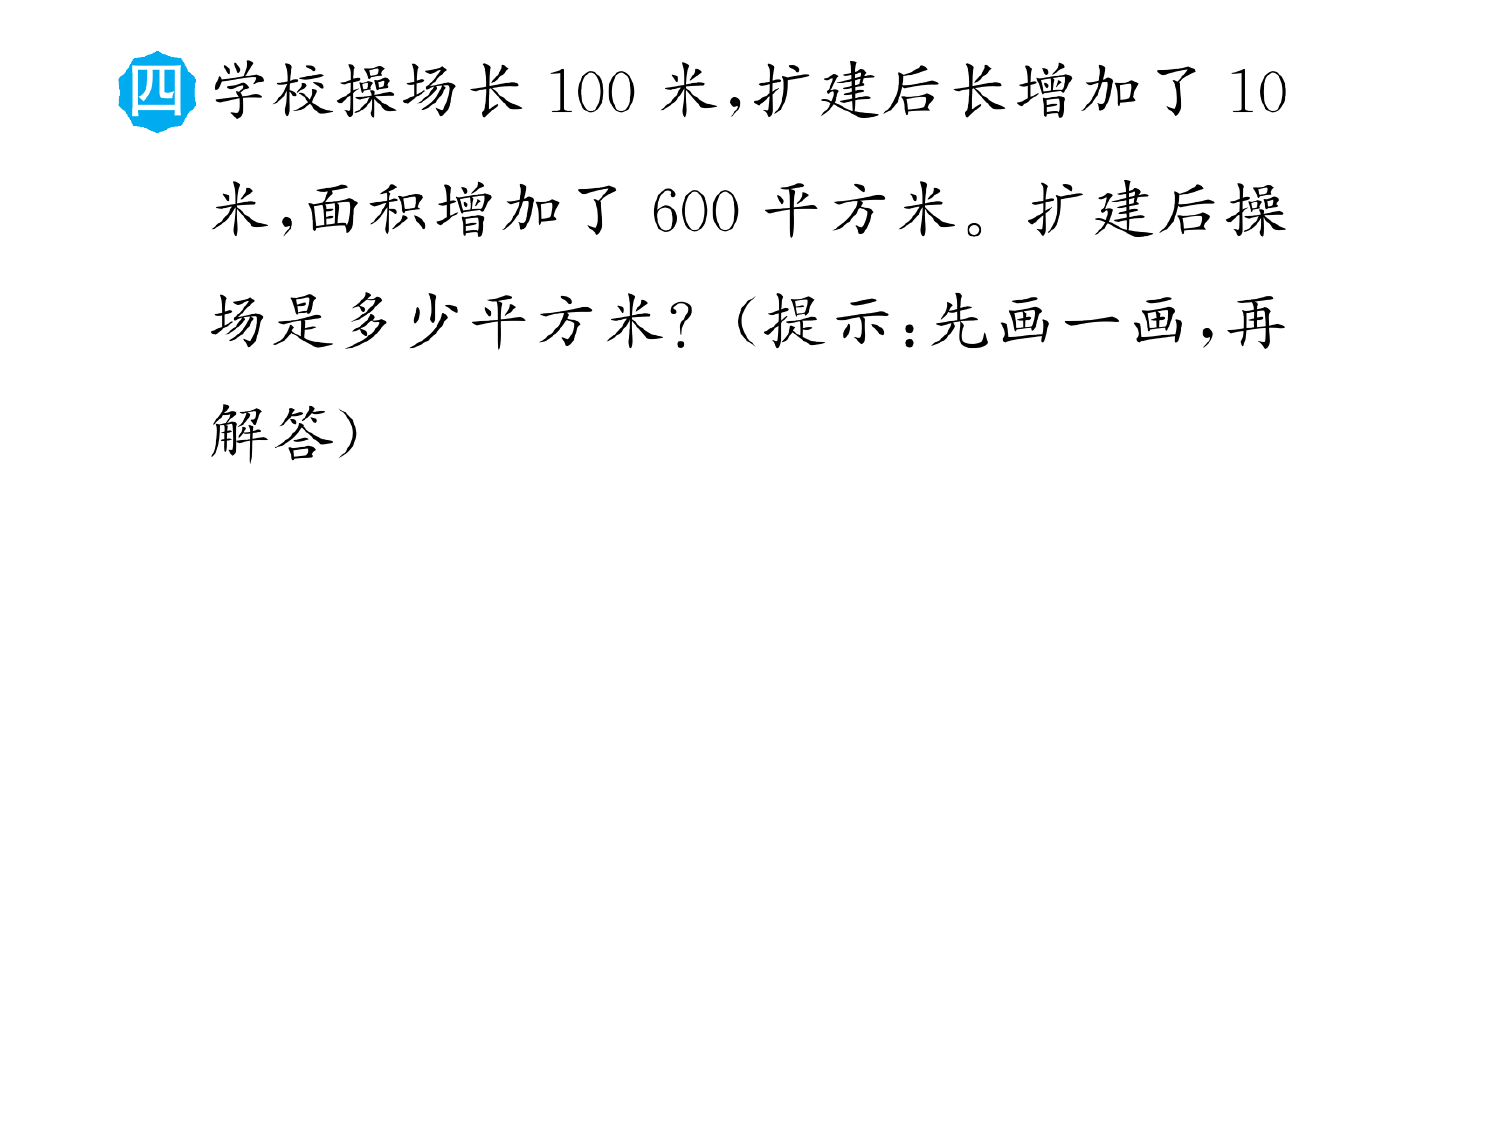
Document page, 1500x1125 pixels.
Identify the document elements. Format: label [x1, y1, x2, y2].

picture [112, 41, 1388, 1098]
